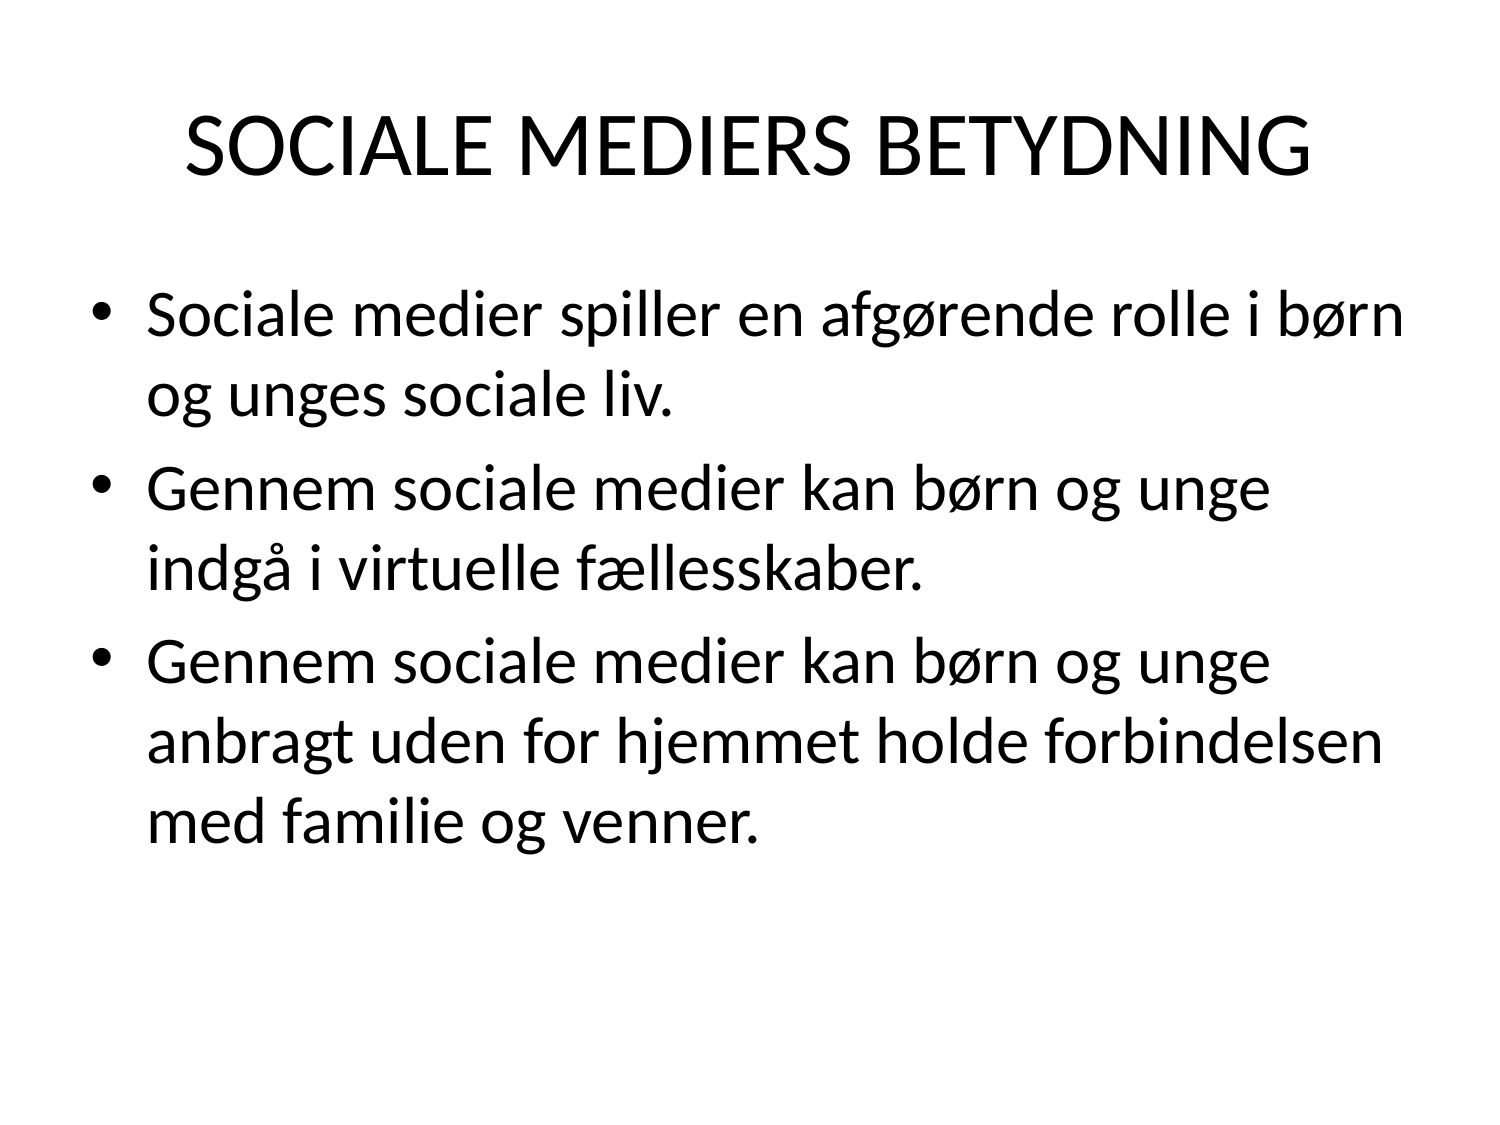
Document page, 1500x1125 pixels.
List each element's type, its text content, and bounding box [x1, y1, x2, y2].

list Sociale medier spiller en afgørende rolle i børn og unges sociale liv. Gennem sociale medier kan børn og unge indgå i virtuelle fællesskaber. Gennem sociale medier kan børn og unge anbragt uden for hjemmet holde forbindelsen med familie og venner. [75, 262, 1425, 1005]
title SOCIALE MEDIERS BETYDNING [75, 45, 1425, 233]
